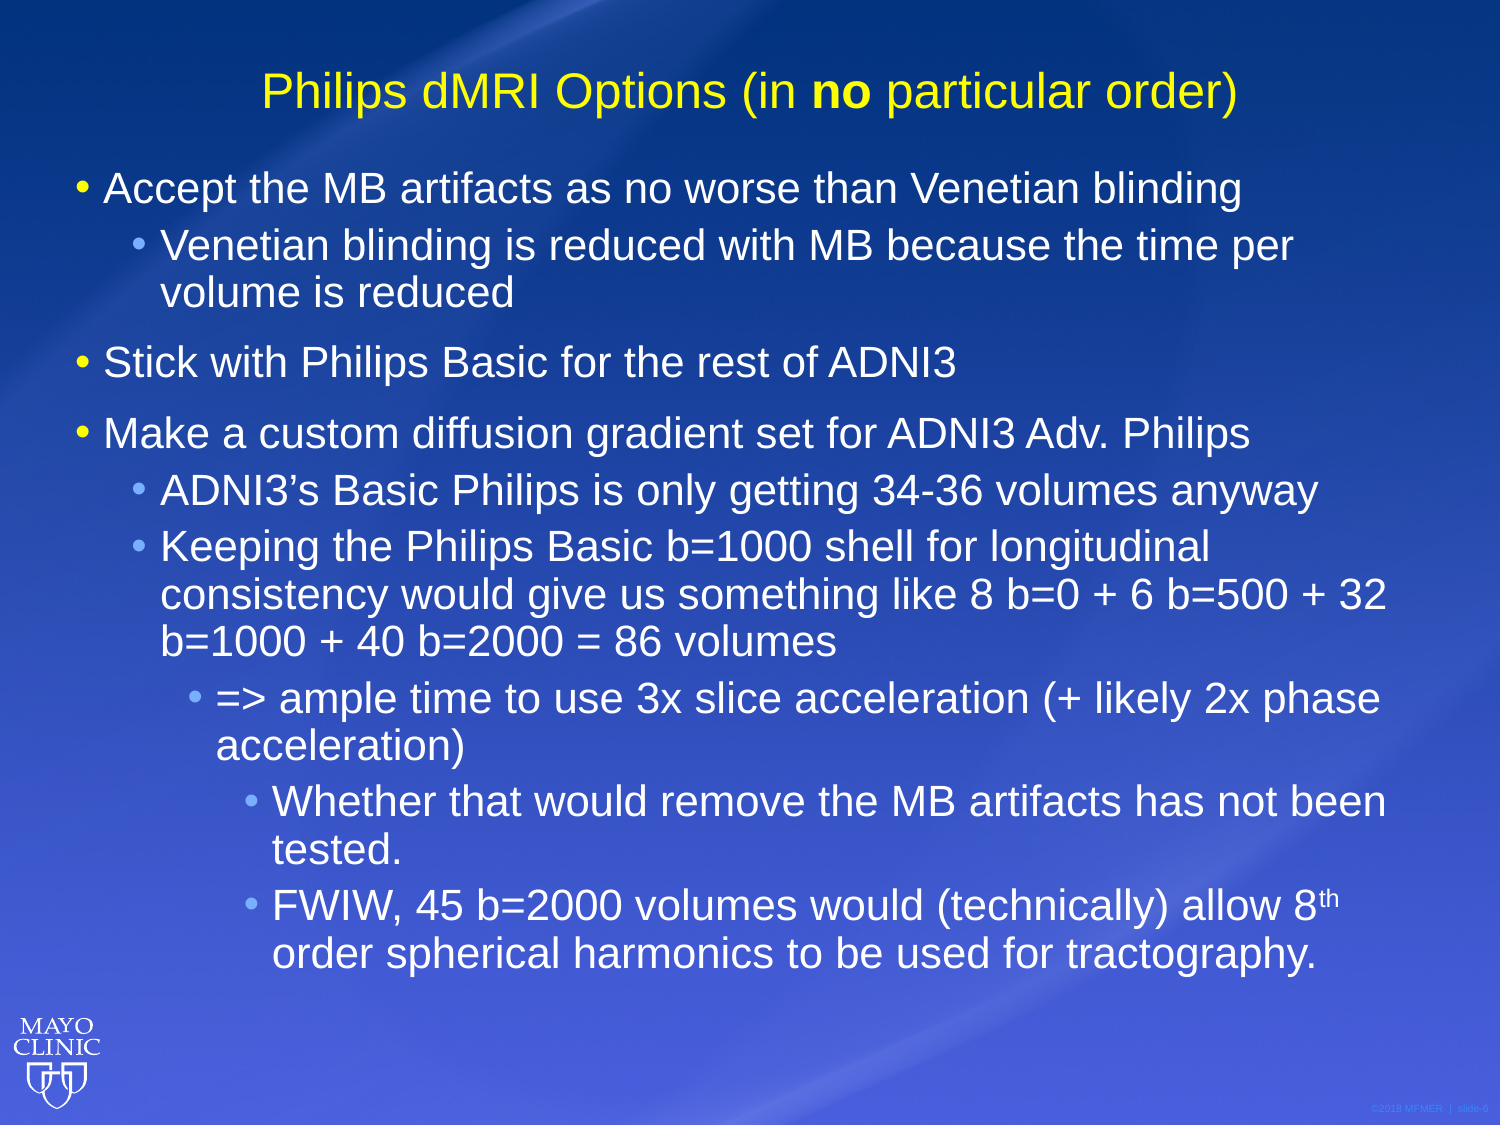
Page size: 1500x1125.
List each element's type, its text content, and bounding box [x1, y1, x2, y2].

list Accept the MB artifacts as no worse than Venetian blinding Venetian blinding is reduced with MB because the time per volume is reduced Stick with Philips Basic for the rest of ADNI3 Make a custom diffusion gradient set for ADNI3 Adv. Philips ADNI3’s Basic Philips is only getting 34-36 volumes anyway Keeping the Philips Basic b=1000 shell for longitudinal consistency would give us something like 8 b=0 + 6 b=500 + 32 b=1000 + 40 b=2000 = 86 volumes => ample time to use 3x slice acceleration (+ likely 2x phase acceleration) Whether that would remove the MB artifacts has not been tested. FWIW, 45 b=2000 volumes would (technically) allow 8th order spherical harmonics to be used for tractography. [75, 137, 1438, 1013]
picture [0, 0, 1500, 1125]
title Philips dMRI Options (in no particular order) [150, 0, 1350, 125]
